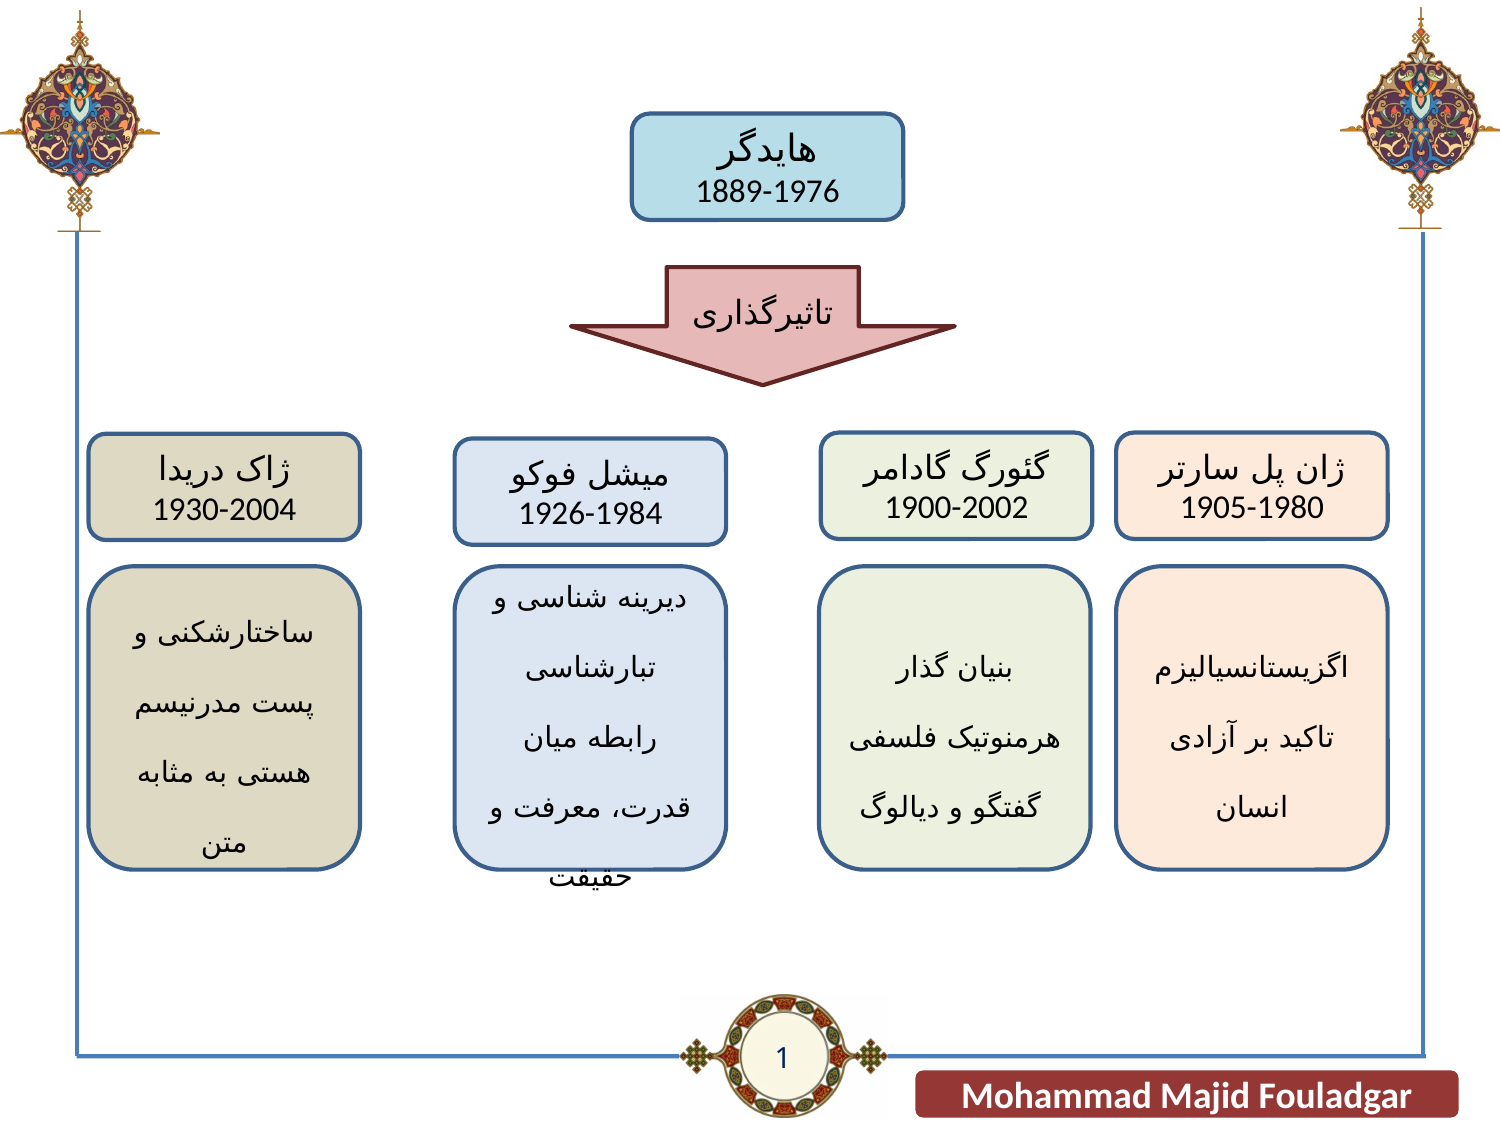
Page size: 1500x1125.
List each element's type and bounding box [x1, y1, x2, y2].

text_box [0, 6, 1500, 1118]
